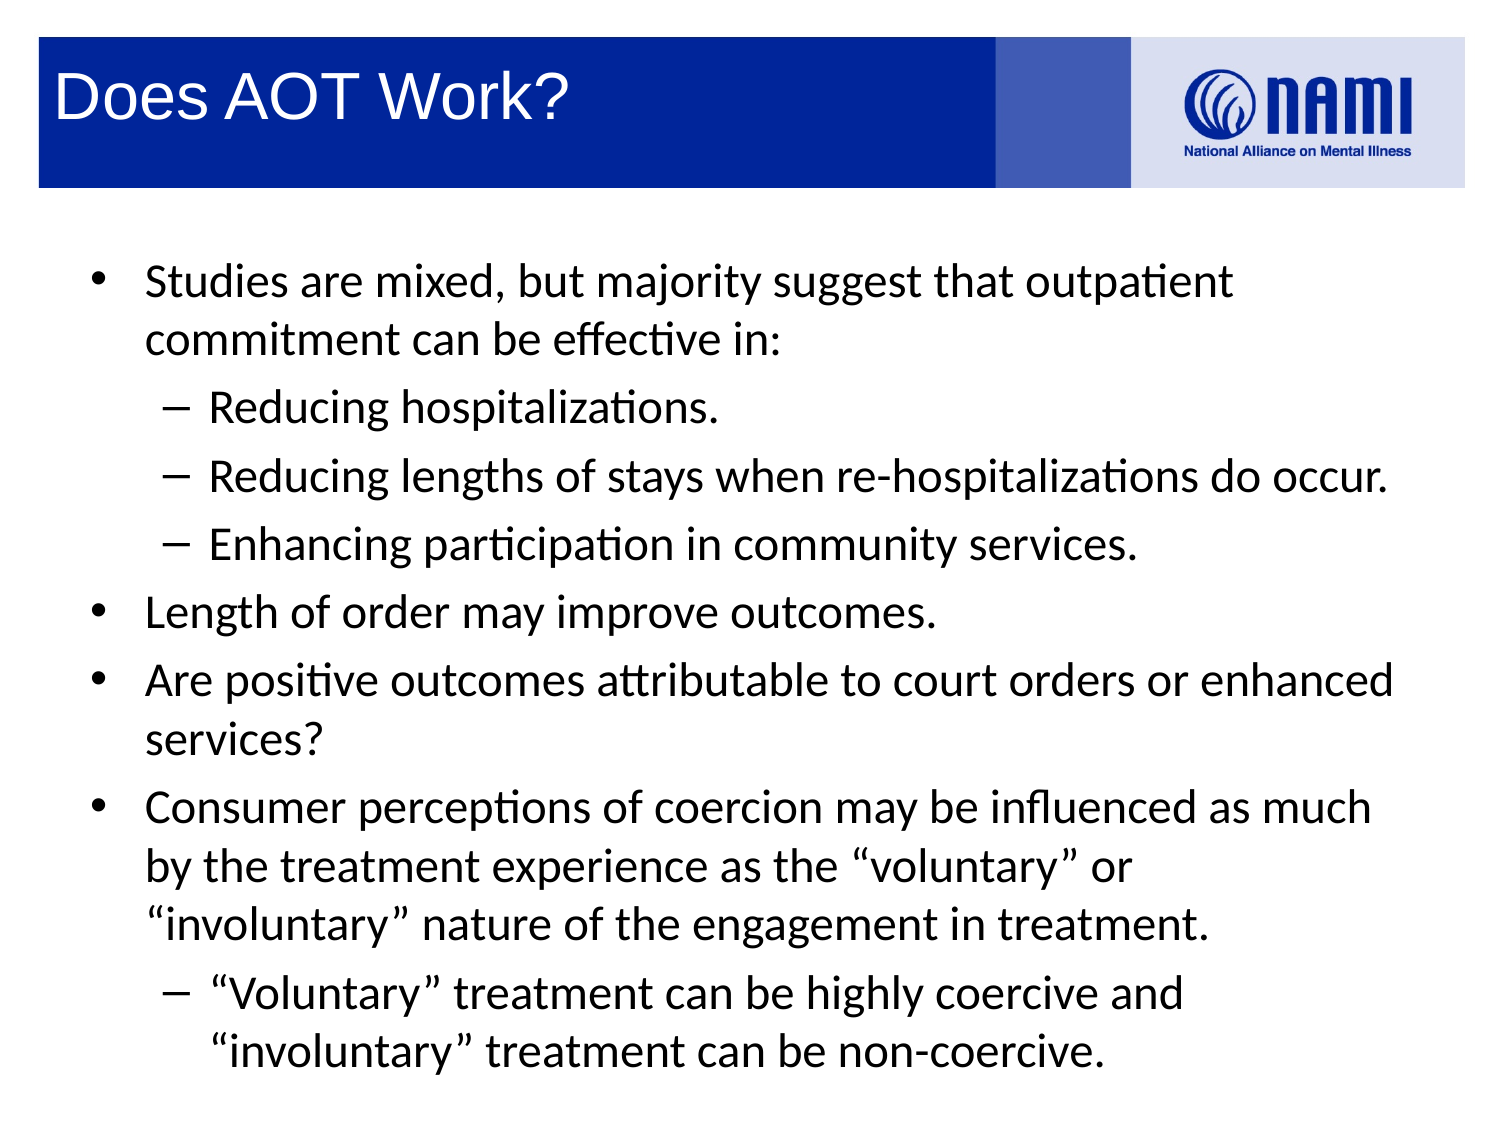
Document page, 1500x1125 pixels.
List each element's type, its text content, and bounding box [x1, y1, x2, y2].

list Studies are mixed, but majority suggest that outpatient commitment can be effective in: Reducing hospitalizations. Reducing lengths of stays when re-hospitalizations do occur. Enhancing participation in community services. Length of order may improve outcomes. Are positive outcomes attributable to court orders or enhanced services? Consumer perceptions of coercion may be influenced as much by the treatment experience as the “voluntary” or “involuntary” nature of the engagement in treatment. “Voluntary” treatment can be highly coercive and “involuntary” treatment can be non-coercive. [75, 240, 1425, 1087]
picture [0, 0, 1500, 188]
